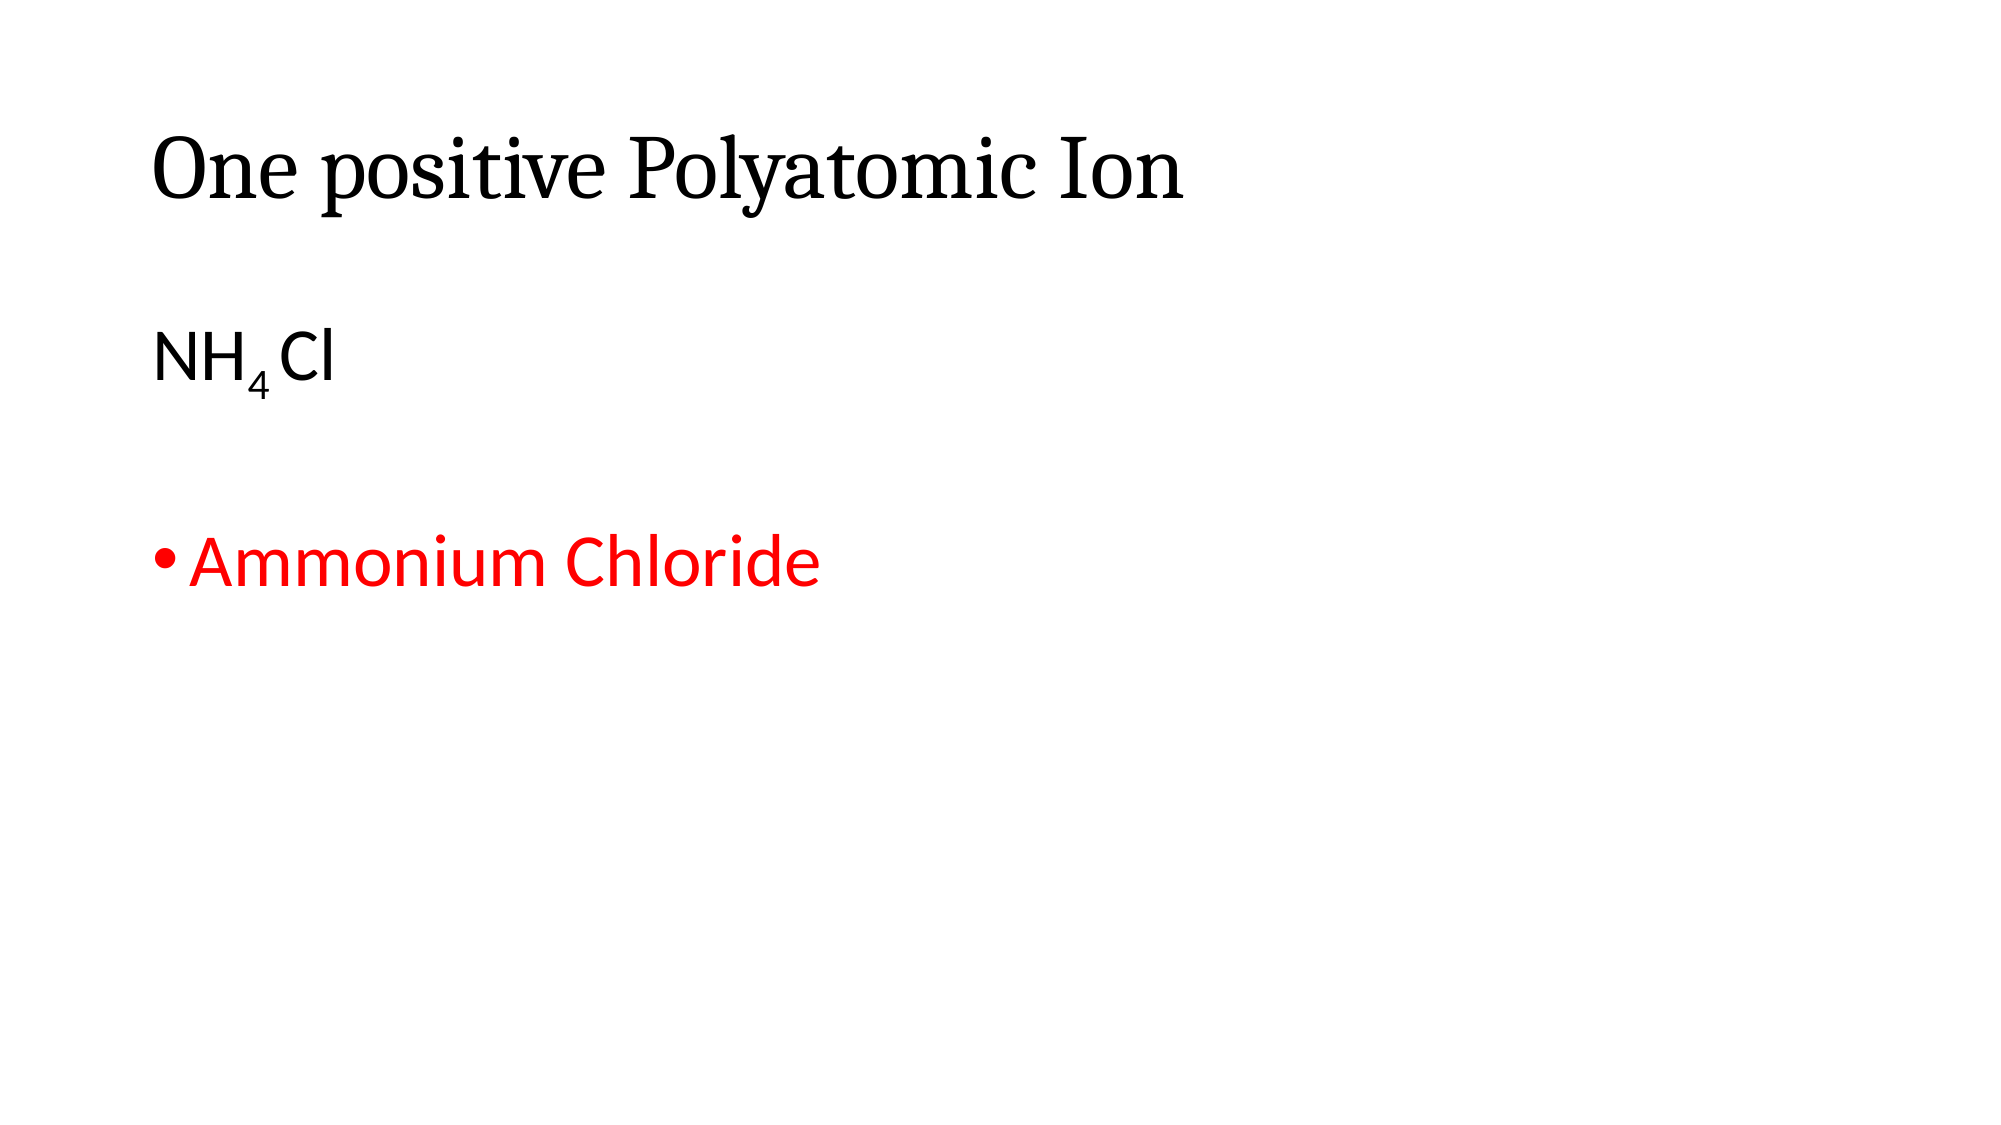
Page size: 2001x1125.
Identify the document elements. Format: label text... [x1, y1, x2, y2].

title One positive Polyatomic Ion [137, 59, 1863, 278]
list NH4 Cl Ammonium Chloride [137, 299, 1863, 1014]
